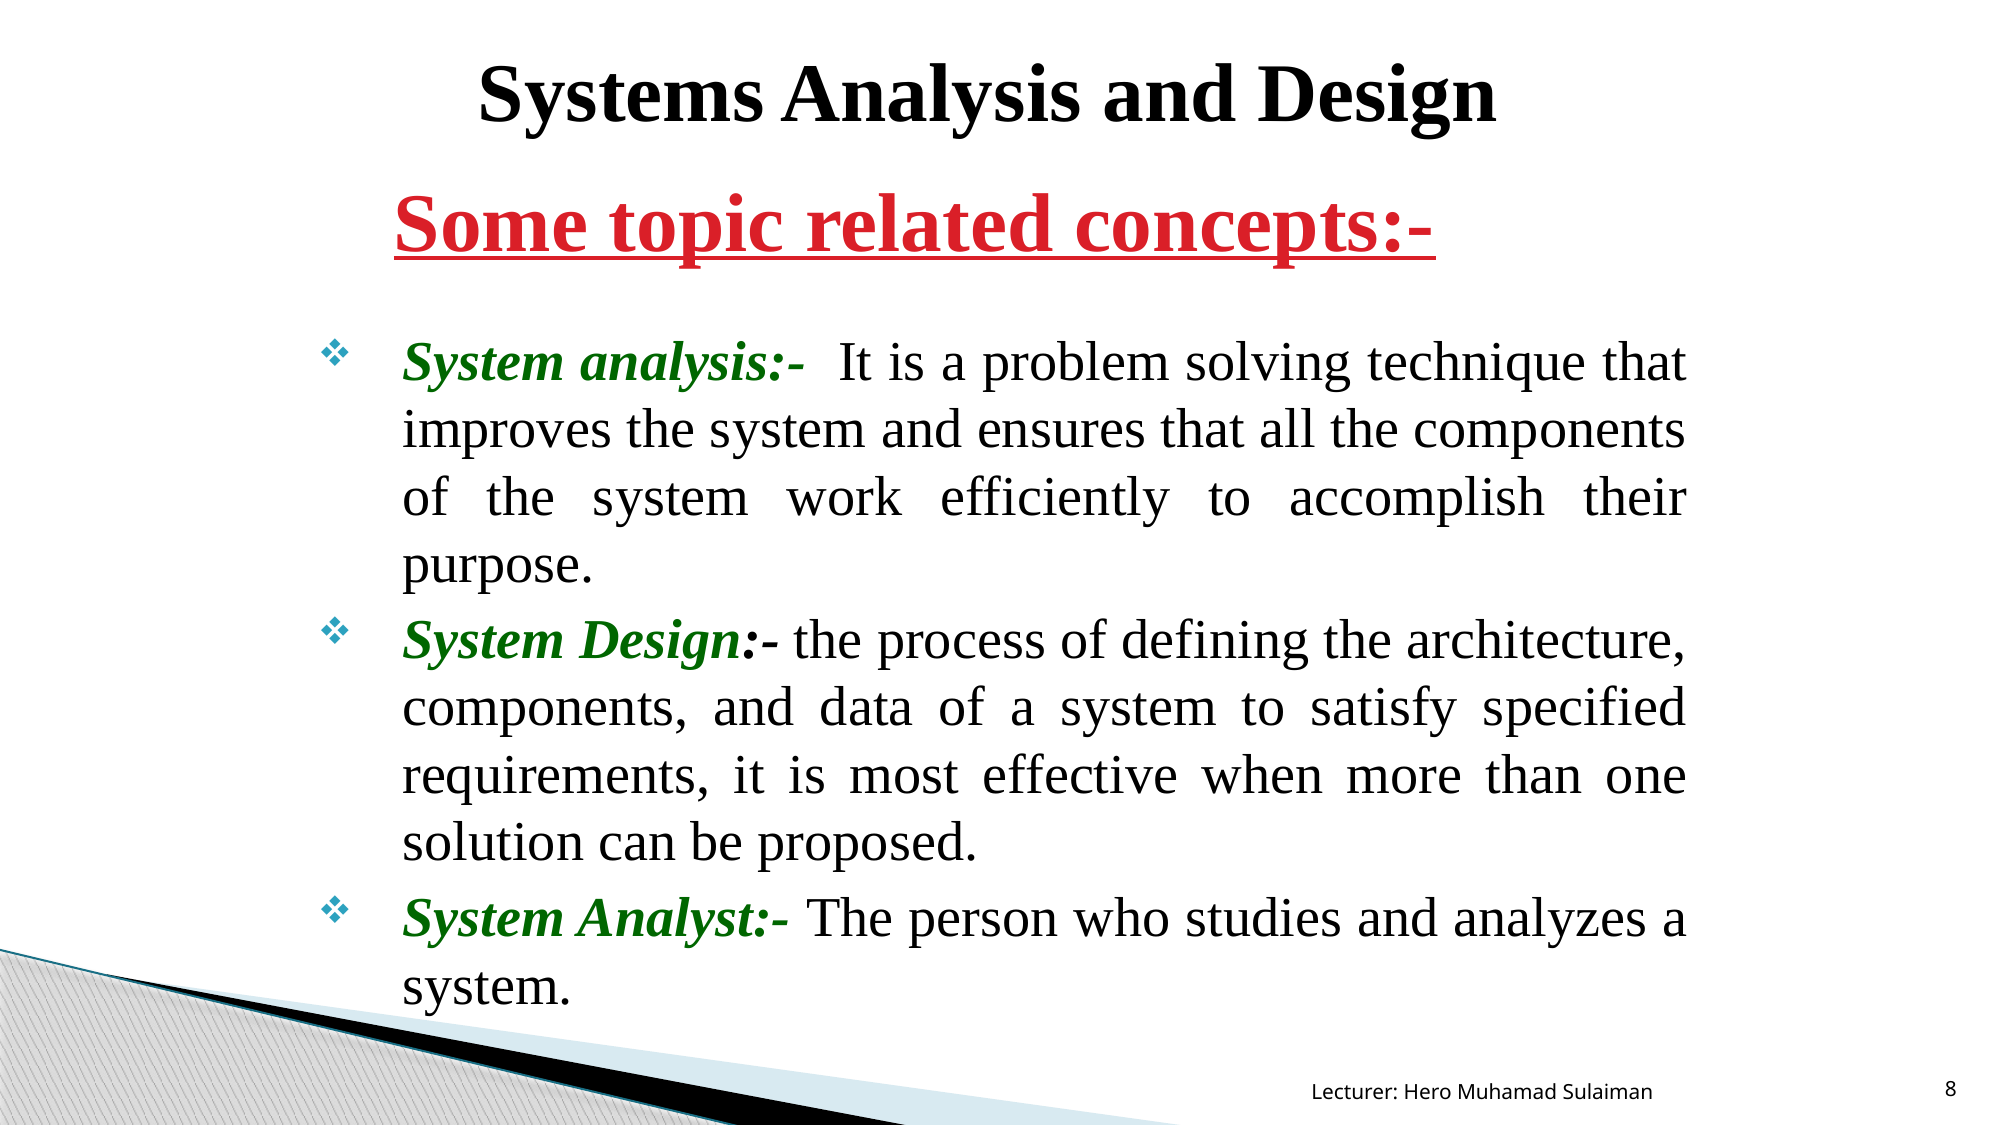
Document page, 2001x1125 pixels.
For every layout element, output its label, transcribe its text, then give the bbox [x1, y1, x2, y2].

footer Lecturer: Hero Muhamad Sulaiman [968, 1051, 1668, 1112]
text_box Systems Analysis and Design [285, 23, 1692, 153]
list System analysis:- It is a problem solving technique that improves the system and ensures that all the components of the system work efficiently to accomplish their purpose. System Design:- the process of defining the architecture, components, and data of a system to satisfy specified requirements, it is most effective when more than one solution can be proposed. System Analyst:- The person who studies and analyzes a system. [285, 316, 1704, 1043]
slide_number 8 [1891, 1051, 1972, 1112]
title Some topic related concepts:- [378, 164, 1640, 272]
